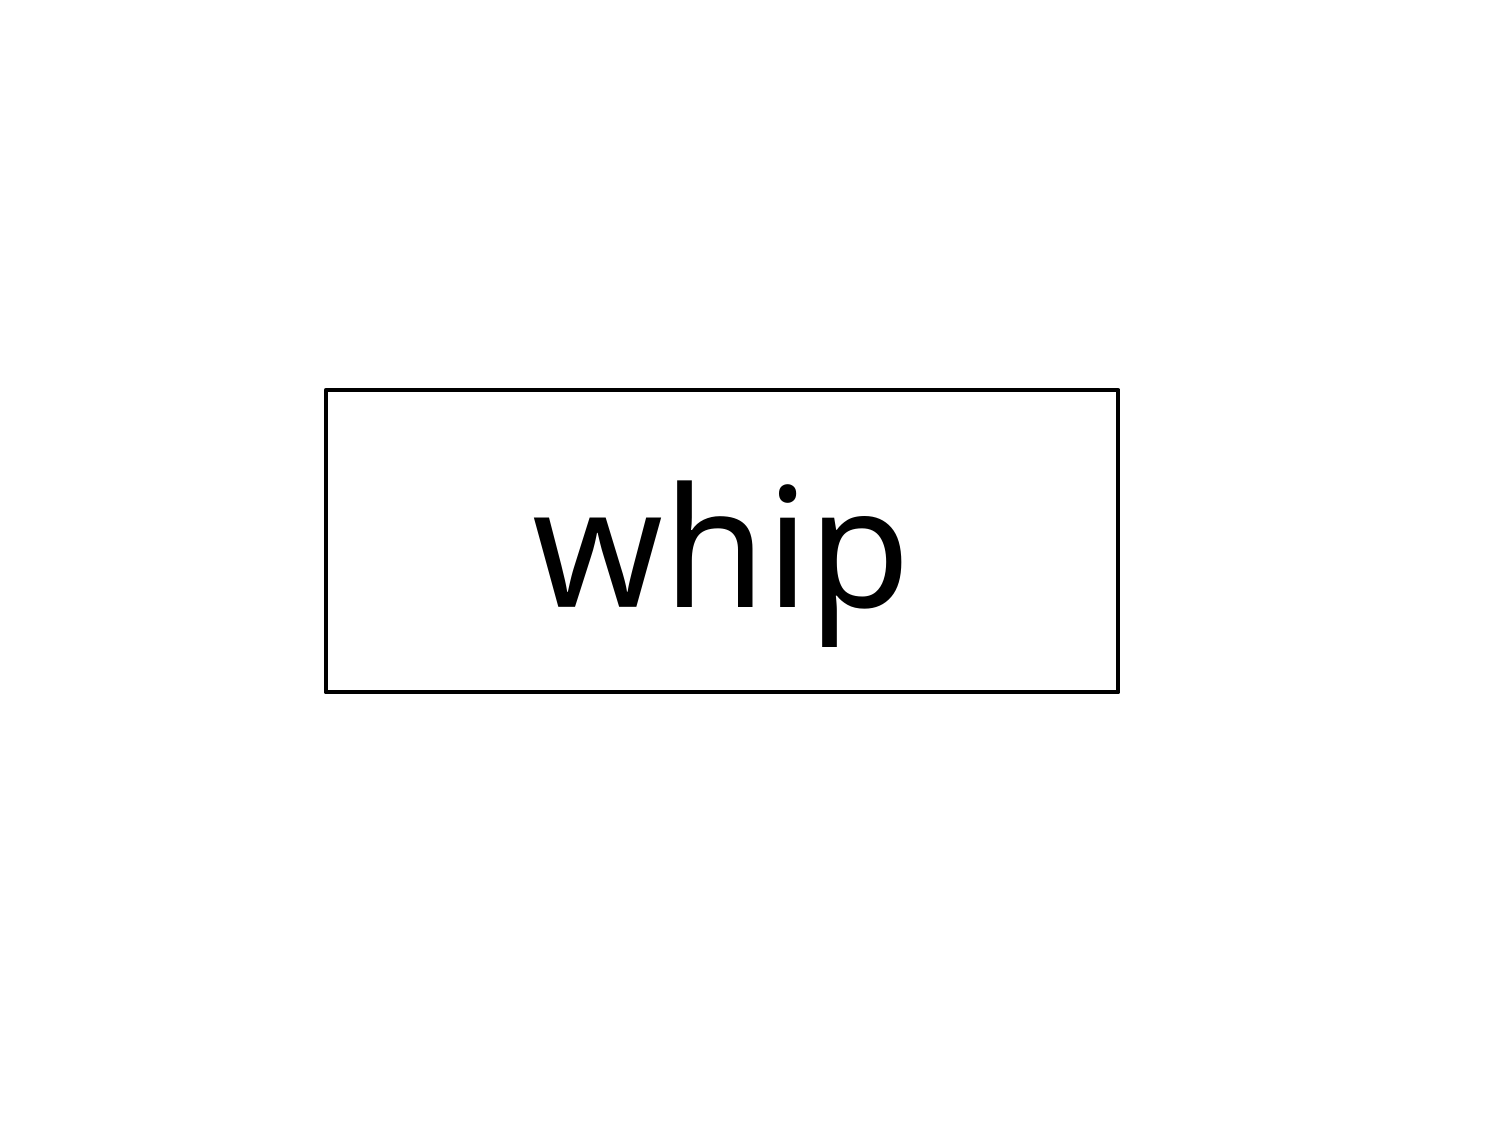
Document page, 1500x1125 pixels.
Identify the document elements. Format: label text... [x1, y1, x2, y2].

text_box whip [324, 388, 1120, 694]
